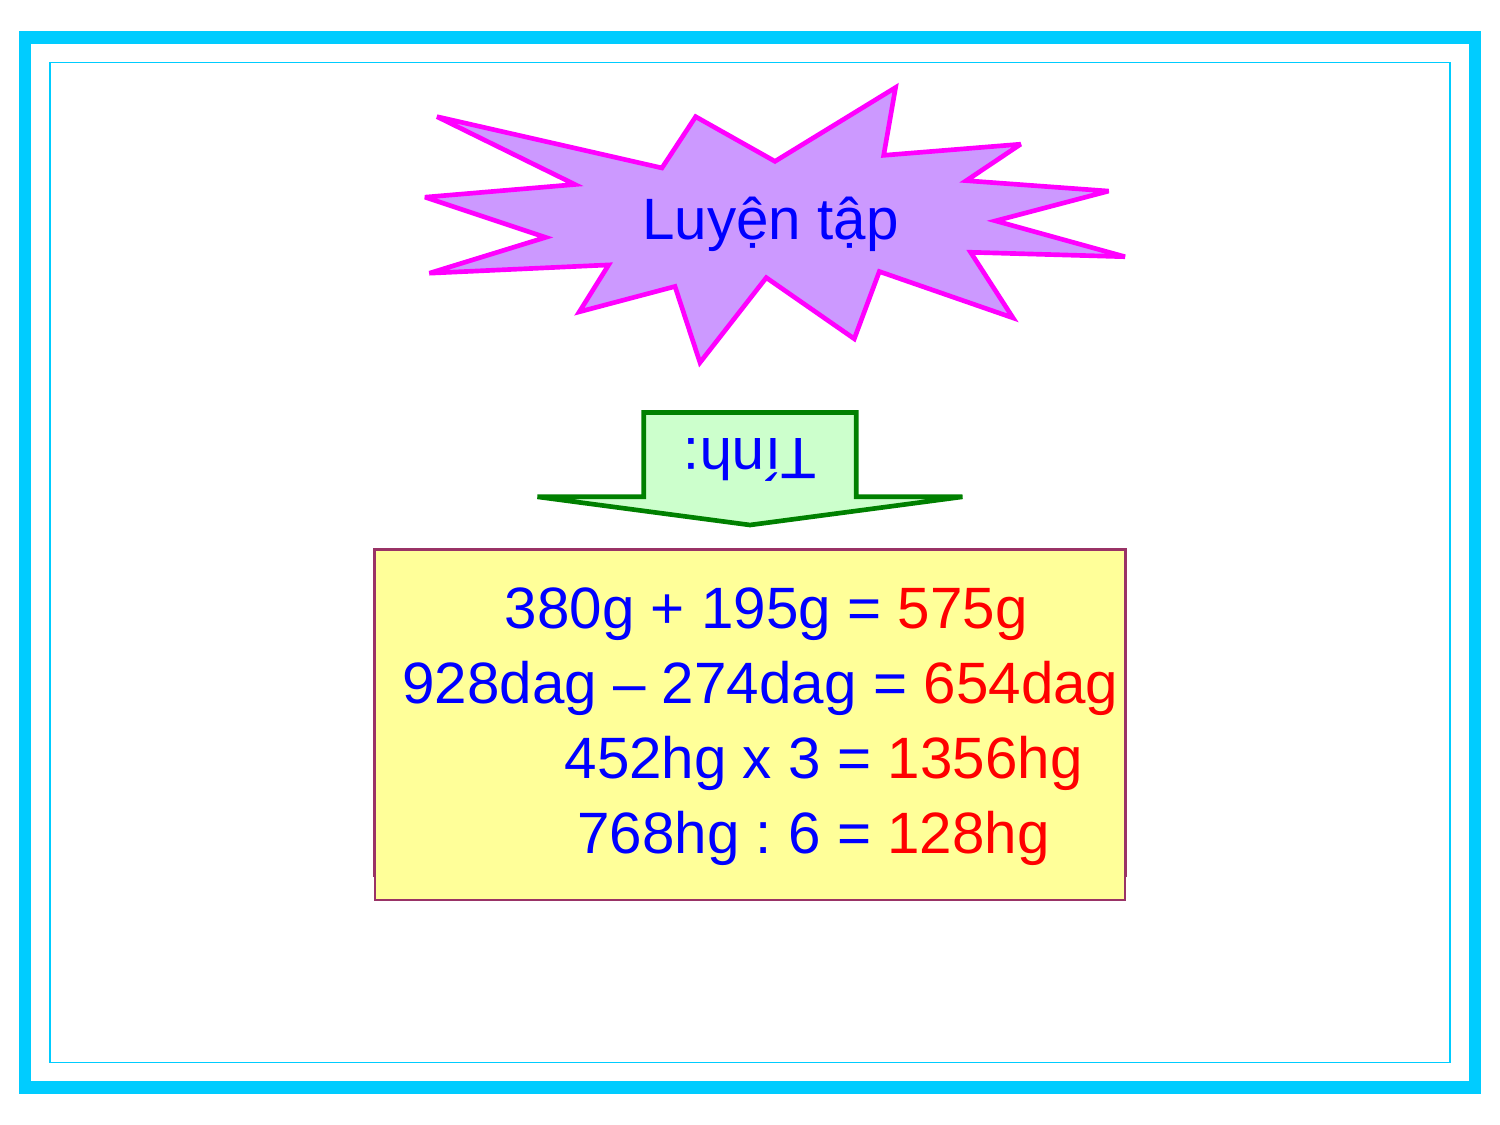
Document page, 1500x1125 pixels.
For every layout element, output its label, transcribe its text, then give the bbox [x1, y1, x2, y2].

text_box 452hg x 3 = 1356hg [549, 712, 1138, 798]
text_box 768hg : 6 = 128hg [562, 787, 1150, 873]
text_box [24, 37, 1475, 1088]
text_box [50, 62, 1450, 1063]
